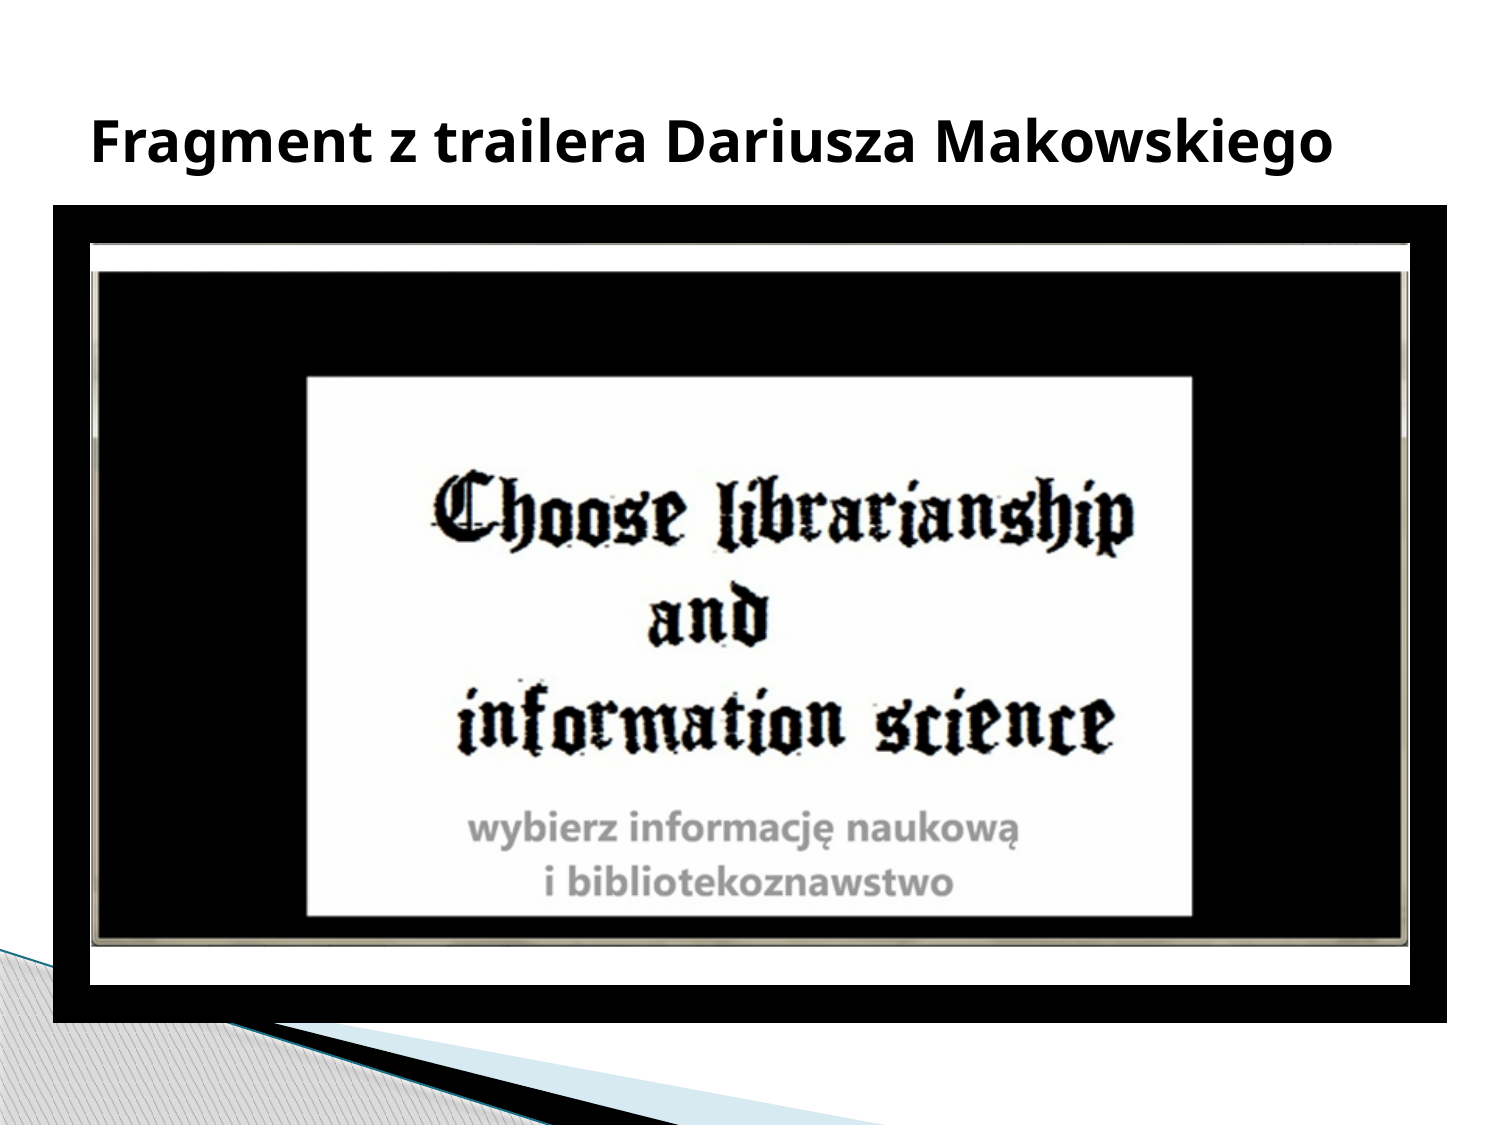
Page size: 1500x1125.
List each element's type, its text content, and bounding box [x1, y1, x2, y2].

title Fragment z trailera Dariusza Makowskiego [75, 45, 1425, 205]
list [89, 242, 1411, 986]
